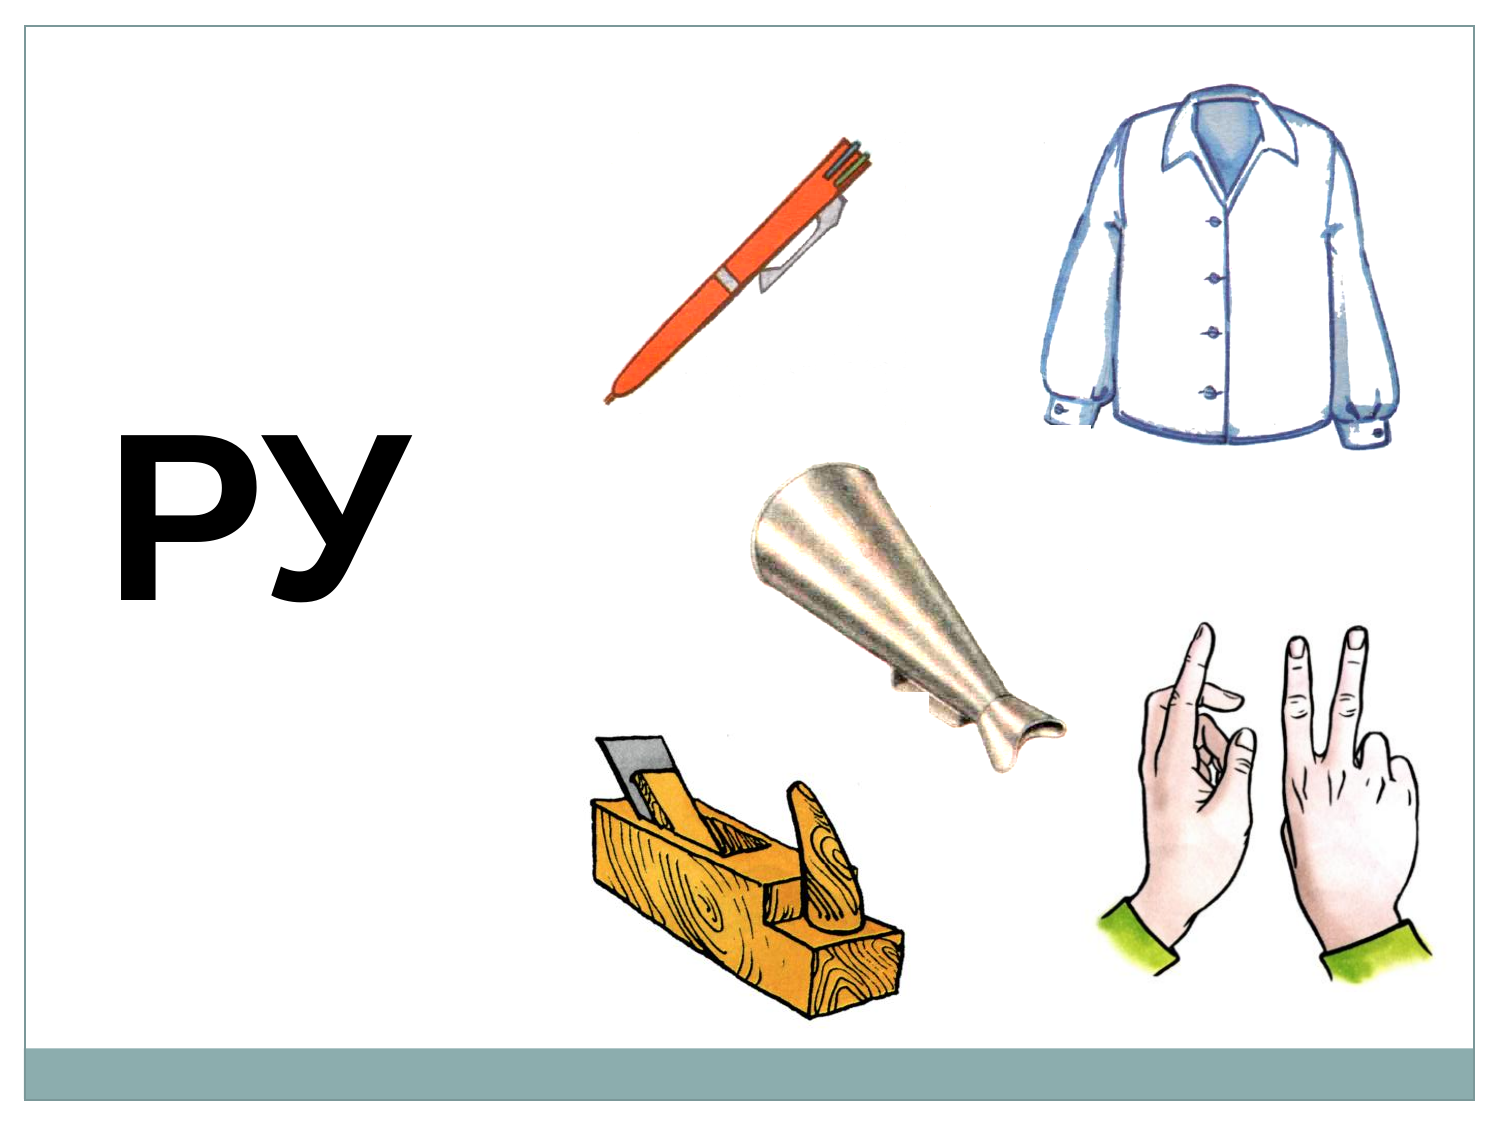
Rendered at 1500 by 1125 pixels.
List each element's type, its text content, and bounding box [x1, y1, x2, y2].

picture [541, 77, 1471, 1036]
text_box РУ [90, 353, 426, 656]
